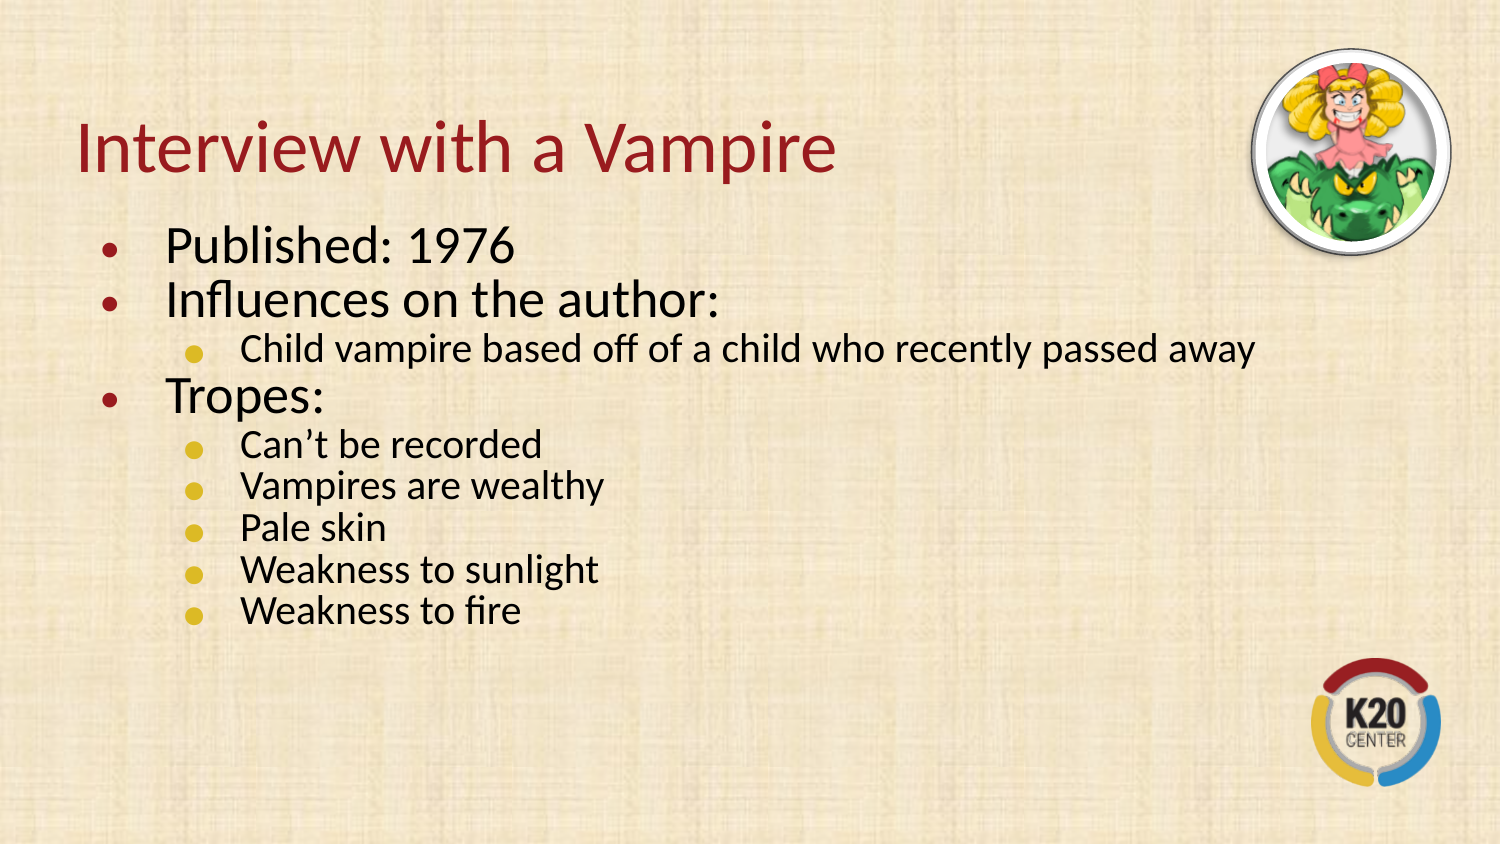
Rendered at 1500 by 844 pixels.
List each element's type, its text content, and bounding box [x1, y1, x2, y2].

title Interview with a Vampire [75, 50, 1248, 191]
list Published: 1976 Influences on the author: Child vampire based off of a child who recently passed away Tropes: Can’t be recorded Vampires are wealthy Pale skin Weakness to sunlight Weakness to fire [75, 214, 1425, 779]
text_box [1251, 48, 1452, 256]
picture [1300, 646, 1451, 797]
